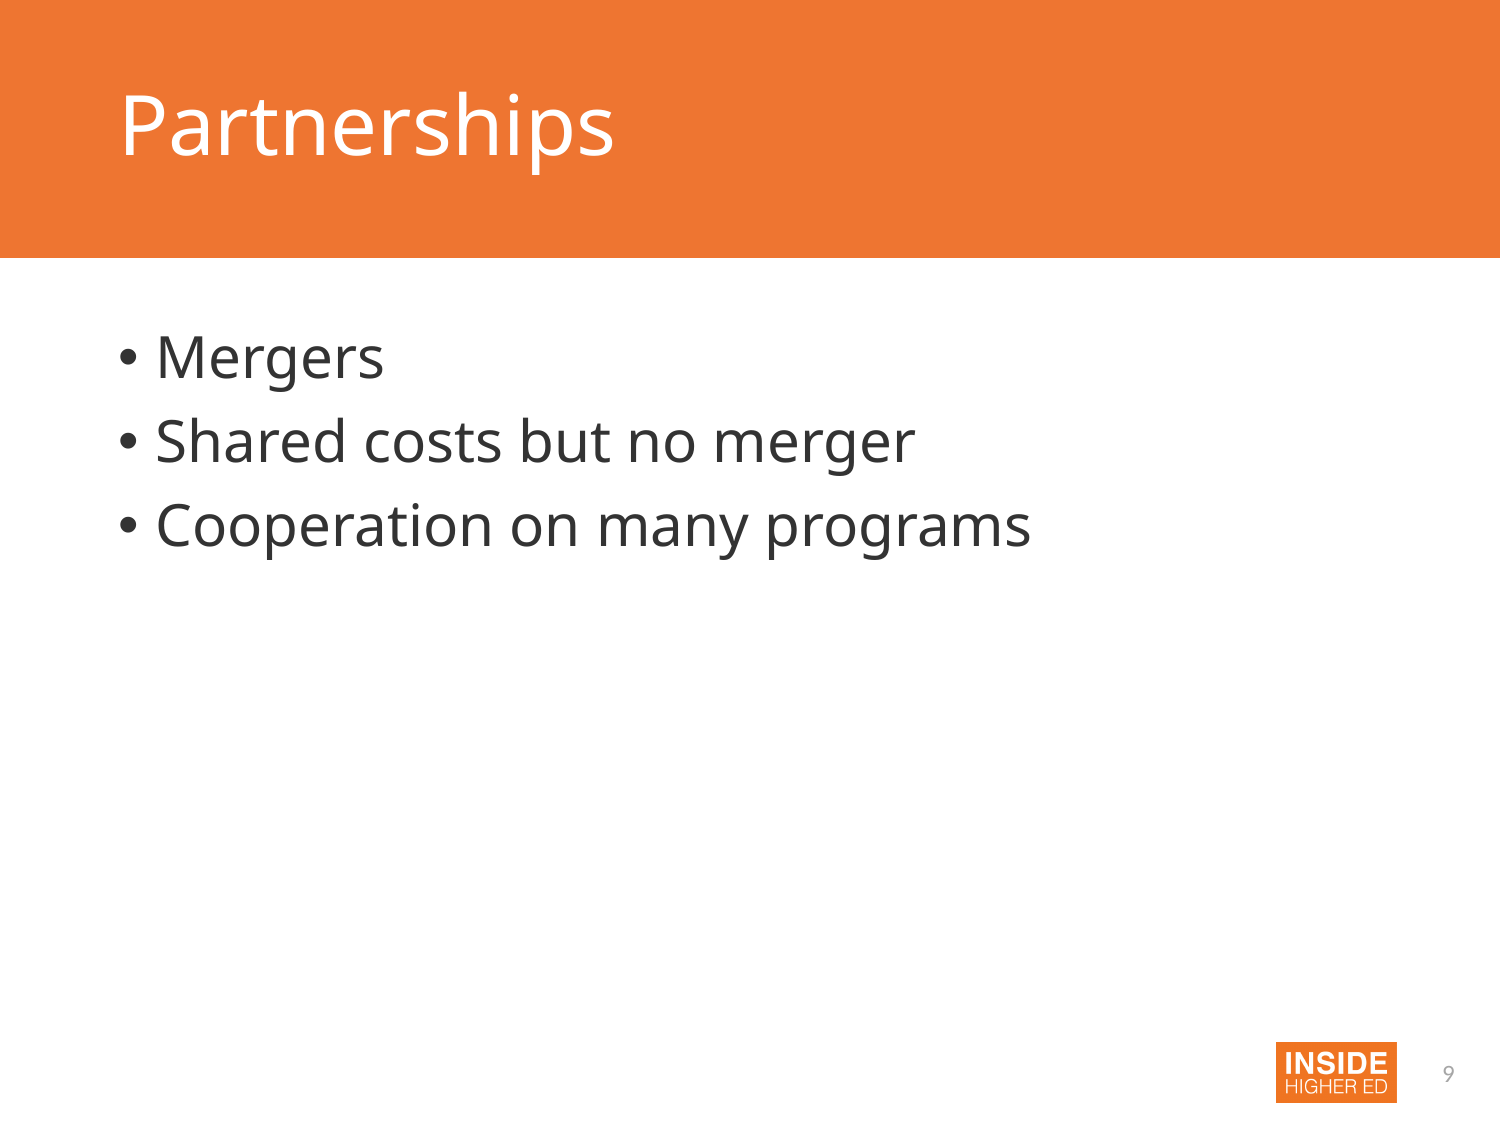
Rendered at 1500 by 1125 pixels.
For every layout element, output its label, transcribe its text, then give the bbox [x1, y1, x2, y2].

picture [1276, 1042, 1397, 1103]
list Mergers Shared costs but no merger Cooperation on many programs [103, 321, 1397, 992]
title Partnerships [103, 0, 1397, 256]
